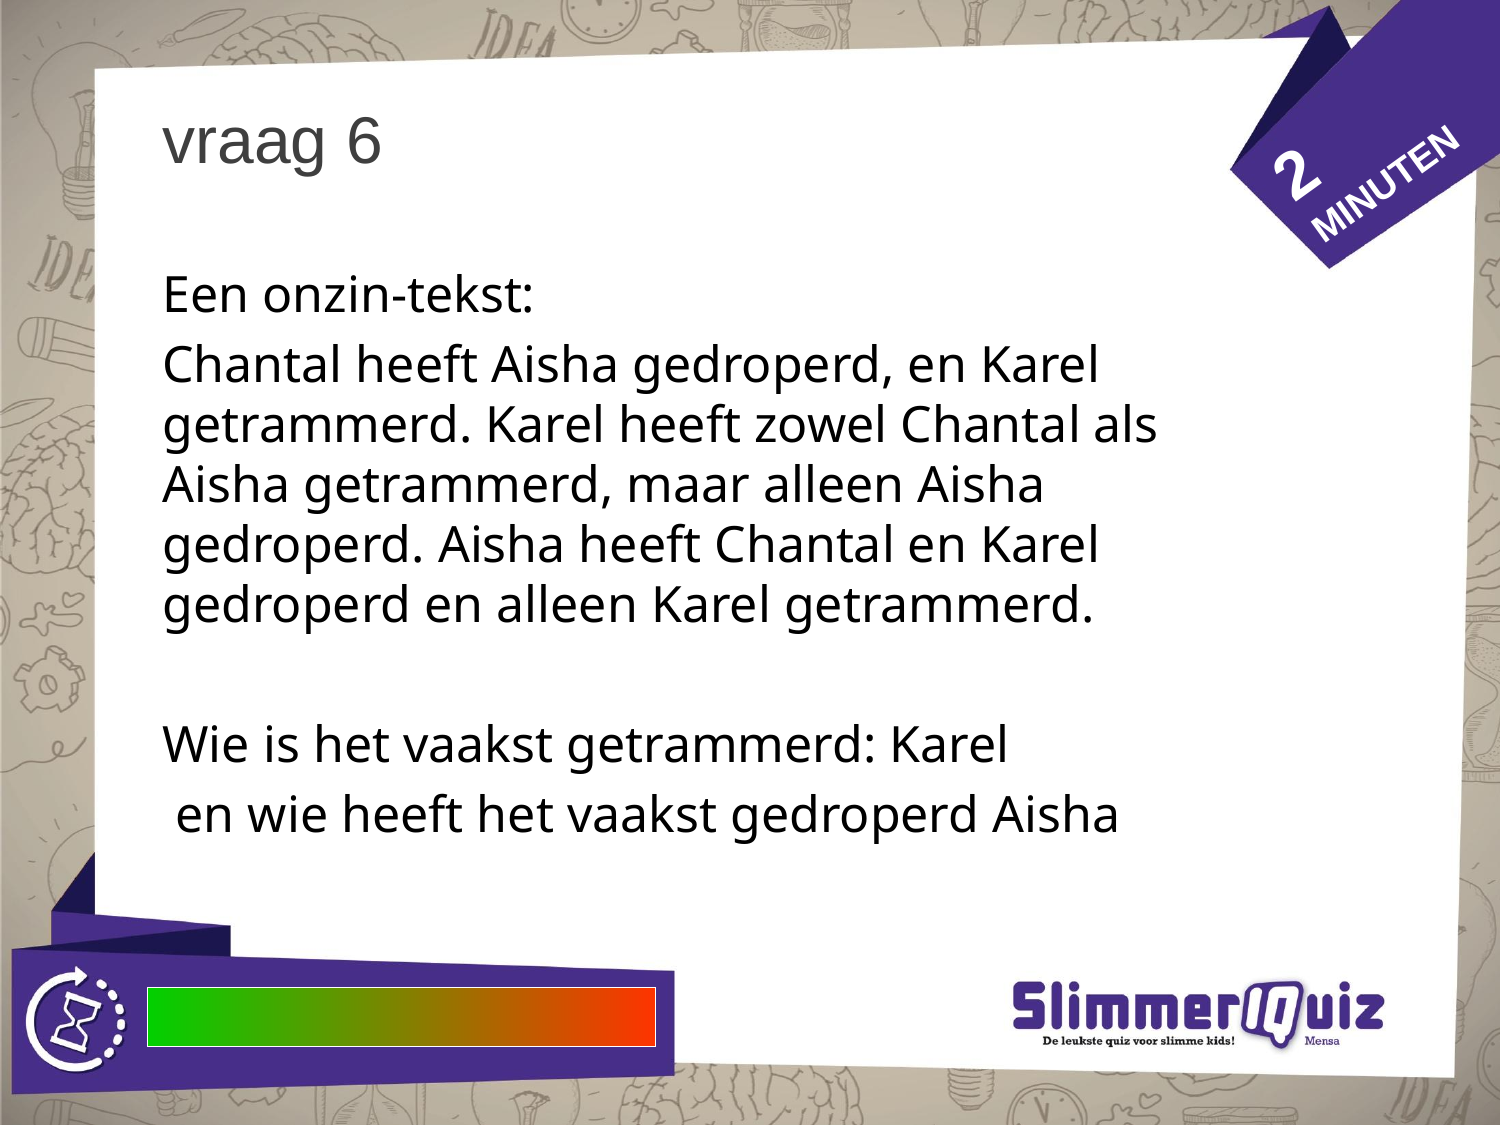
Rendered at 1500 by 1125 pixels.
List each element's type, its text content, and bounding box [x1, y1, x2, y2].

picture [0, 0, 1500, 1125]
title vraag 6 [147, 90, 550, 185]
text_box 2 MINUTEN [1238, 3, 1500, 266]
text_box [147, 987, 656, 1047]
list Een onzin-tekst: Chantal heeft Aisha gedroperd, en Karel getrammerd. Karel heeft zowel Chantal als Aisha getrammerd, maar alleen Aisha gedroperd. Aisha heeft Chantal en Karel gedroperd en alleen Karel getrammerd. Wie is het vaakst getrammerd: Karel en wie heeft het vaakst gedroperd Aisha [147, 255, 1306, 917]
